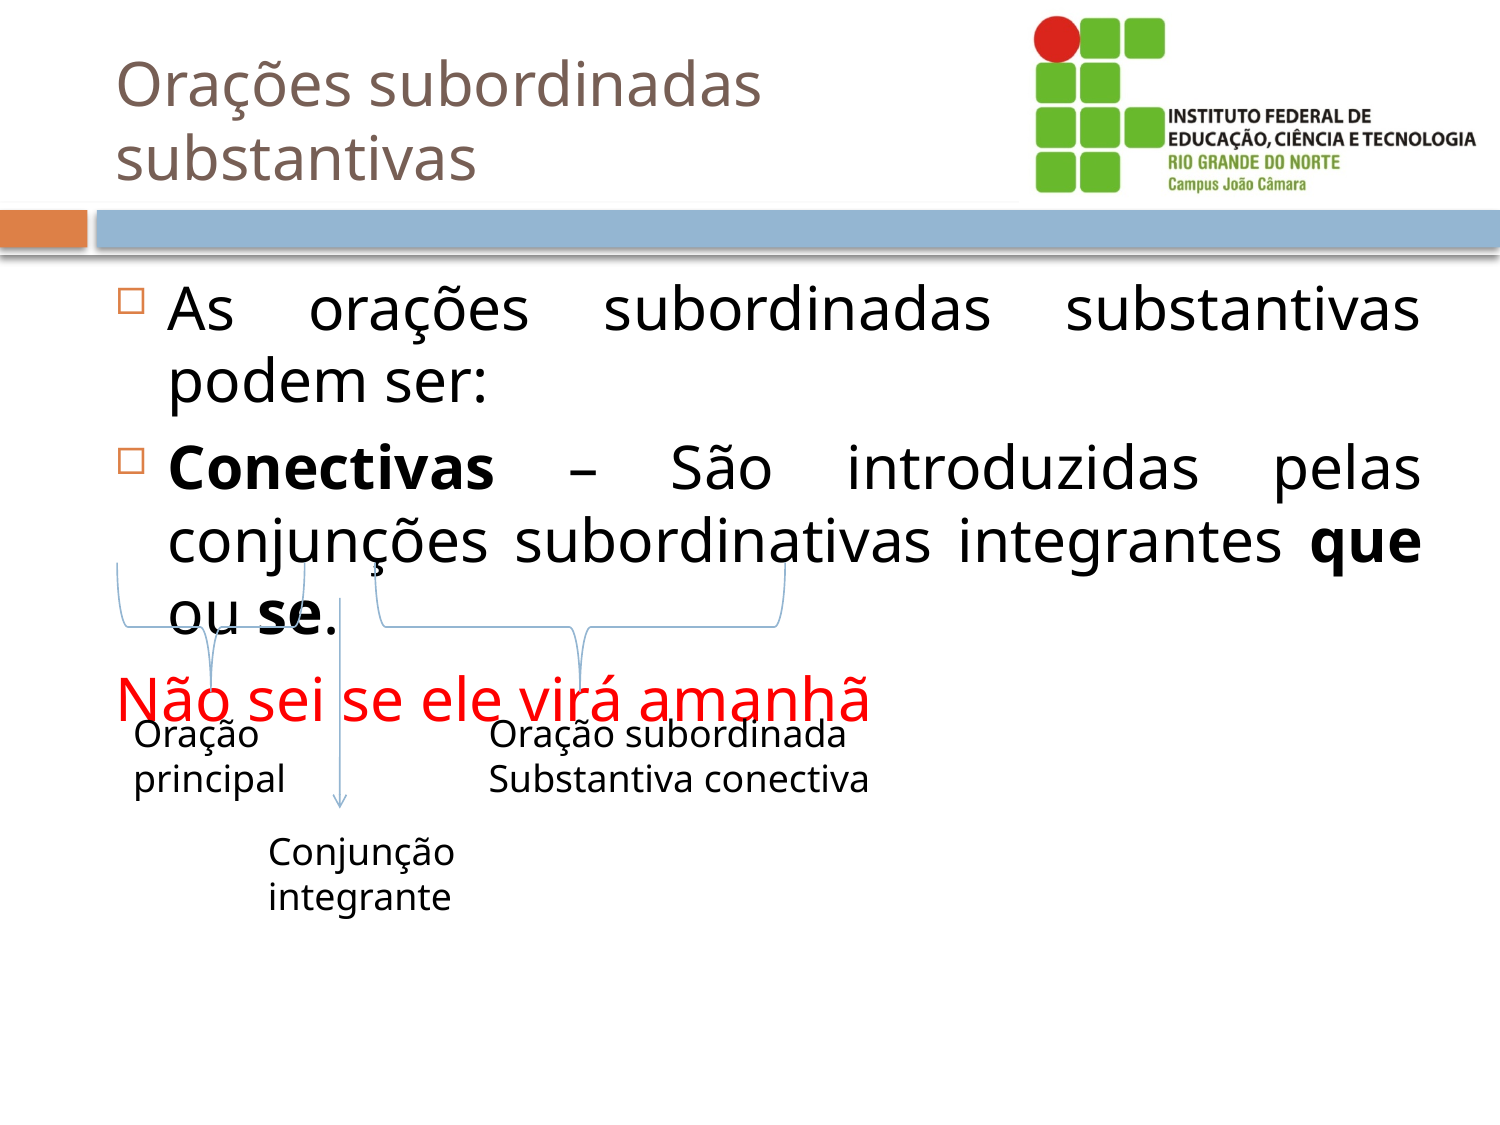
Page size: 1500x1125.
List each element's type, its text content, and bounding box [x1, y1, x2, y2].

picture [1019, 0, 1500, 208]
text_box Conjunção integrante [253, 820, 471, 925]
text_box [374, 562, 786, 693]
text_box [116, 562, 306, 693]
text_box Oração subordinada Substantiva conectiva [473, 703, 886, 808]
list As orações subordinadas substantivas podem ser: Conectivas – São introduzidas pelas conjunções subordinativas integrantes que ou se. Não sei se ele virá amanhã [100, 262, 1438, 1000]
text_box Oração principal [118, 703, 301, 808]
title Orações subordinadas substantivas [100, 37, 1013, 200]
